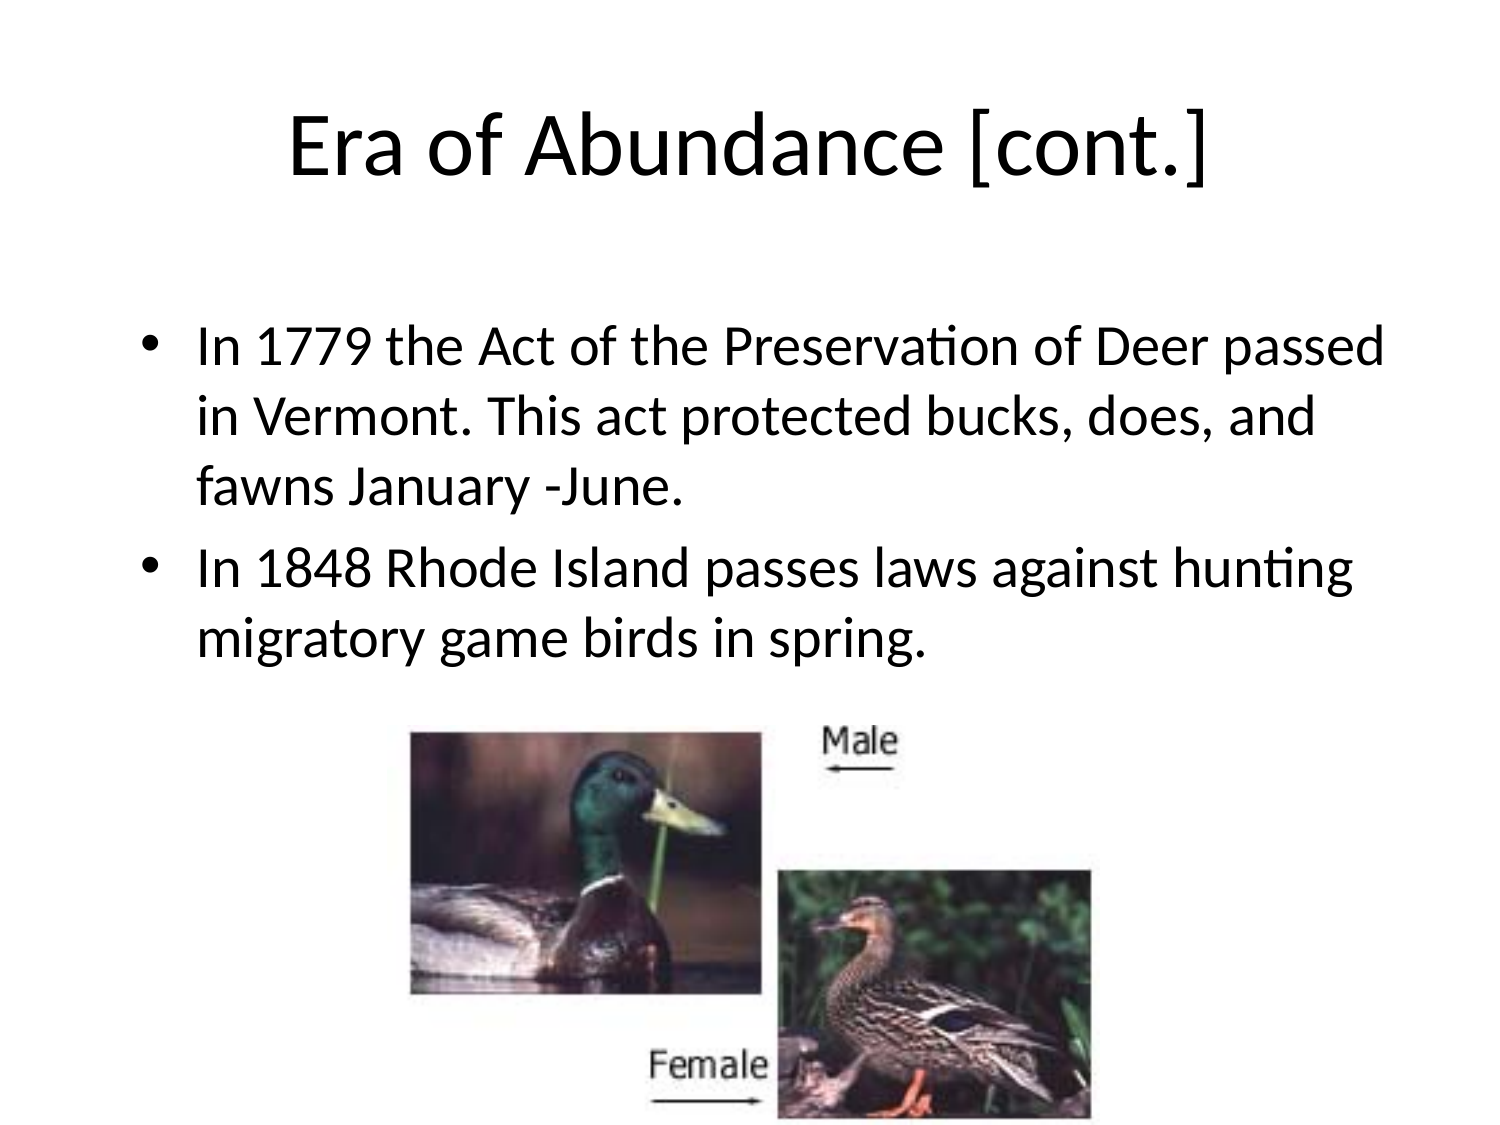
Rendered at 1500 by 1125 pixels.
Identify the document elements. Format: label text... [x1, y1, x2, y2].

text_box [387, 725, 1101, 1125]
title Era of Abundance [cont.] [75, 45, 1425, 233]
list In 1779 the Act of the Preservation of Deer passed in Vermont. This act protected bucks, does, and fawns January -June. In 1848 Rhode Island passes laws against hunting migratory game birds in spring. [125, 299, 1425, 725]
